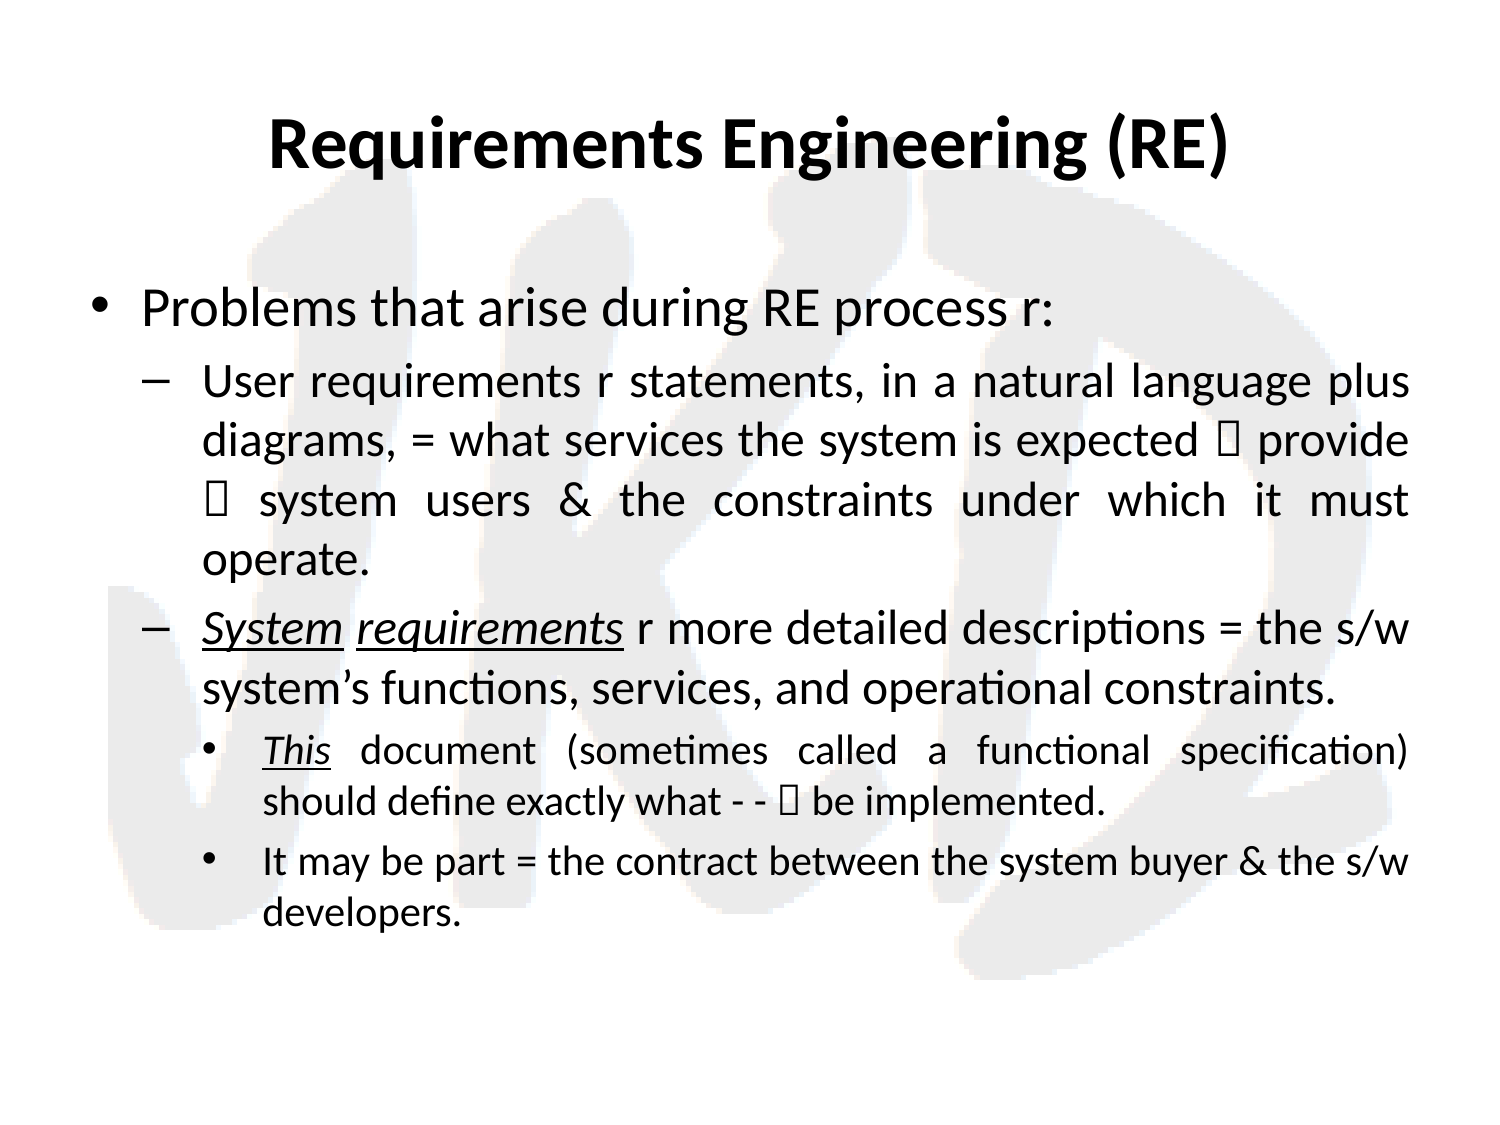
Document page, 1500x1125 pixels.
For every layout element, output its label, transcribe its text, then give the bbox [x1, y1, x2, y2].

list Problems that arise during RE process r: User requirements r statements, in a natural language plus diagrams, = what services the system is expected  provide  system users & the constraints under which it must operate. System requirements r more detailed descriptions = the s/w system’s functions, services, and operational constraints. This document (sometimes called a functional specification) should define exactly what - -  be implemented. It may be part = the contract between the system buyer & the s/w developers. [75, 262, 1425, 1005]
title Requirements Engineering (RE) [75, 45, 1425, 233]
